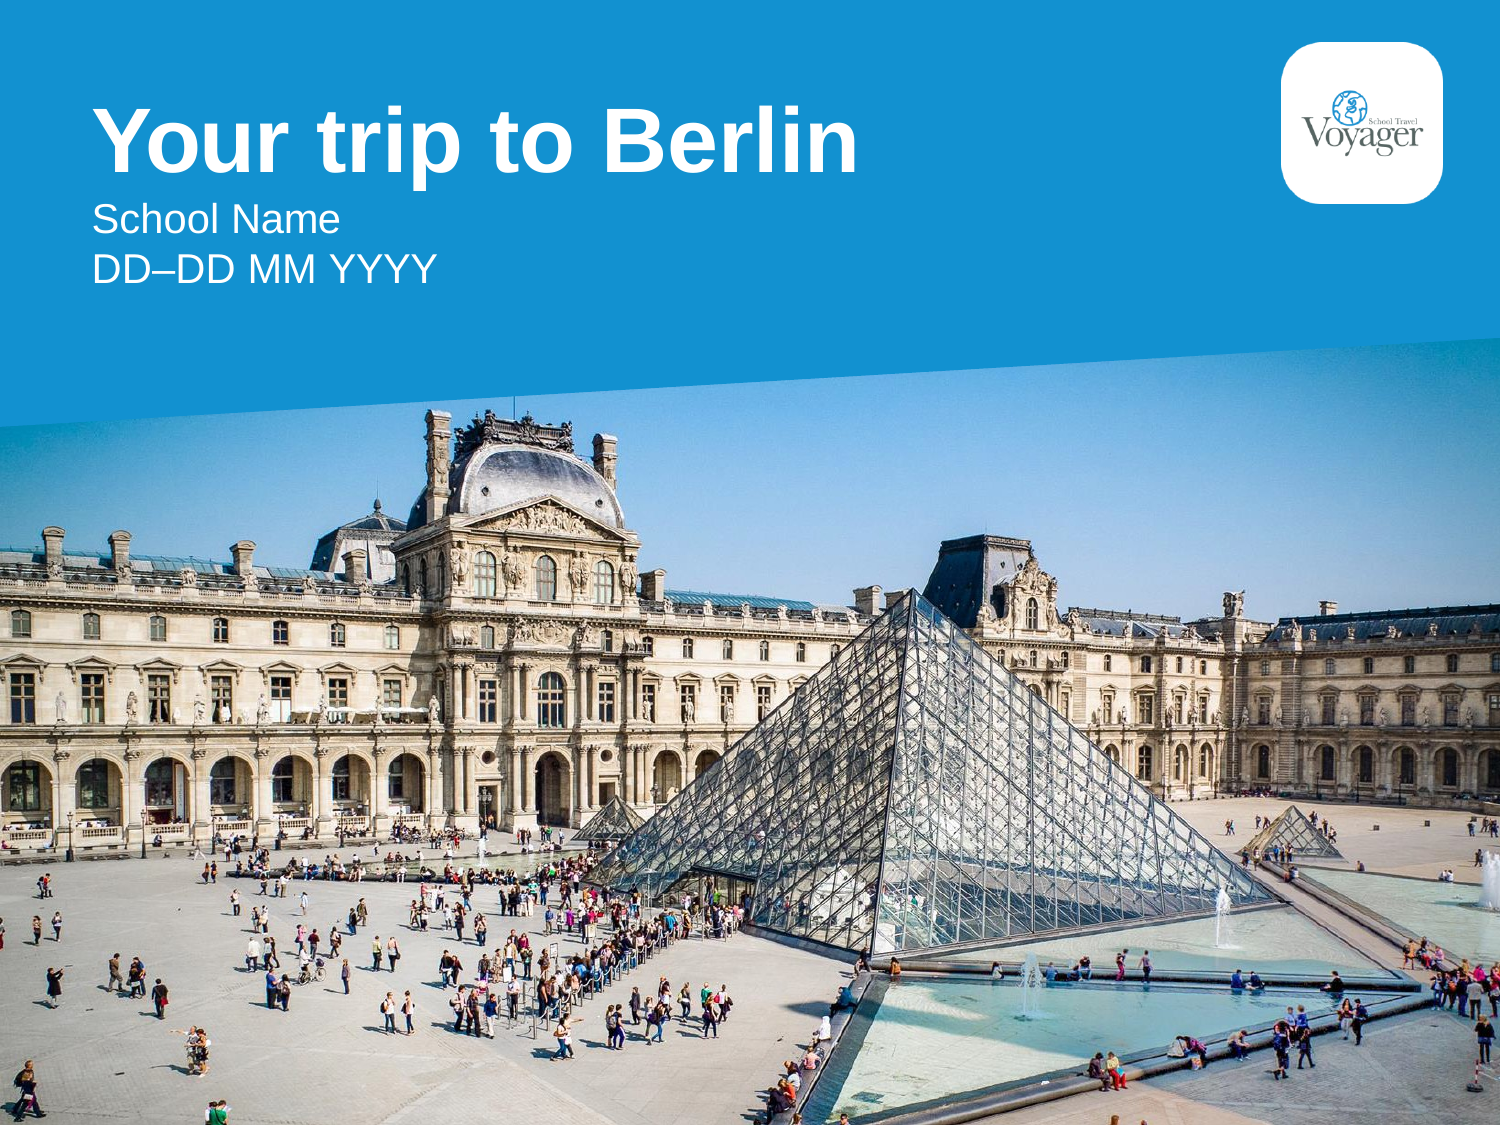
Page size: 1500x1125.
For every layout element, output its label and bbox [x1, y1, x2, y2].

text_box [0, 0, 1500, 1125]
picture [1281, 42, 1443, 204]
